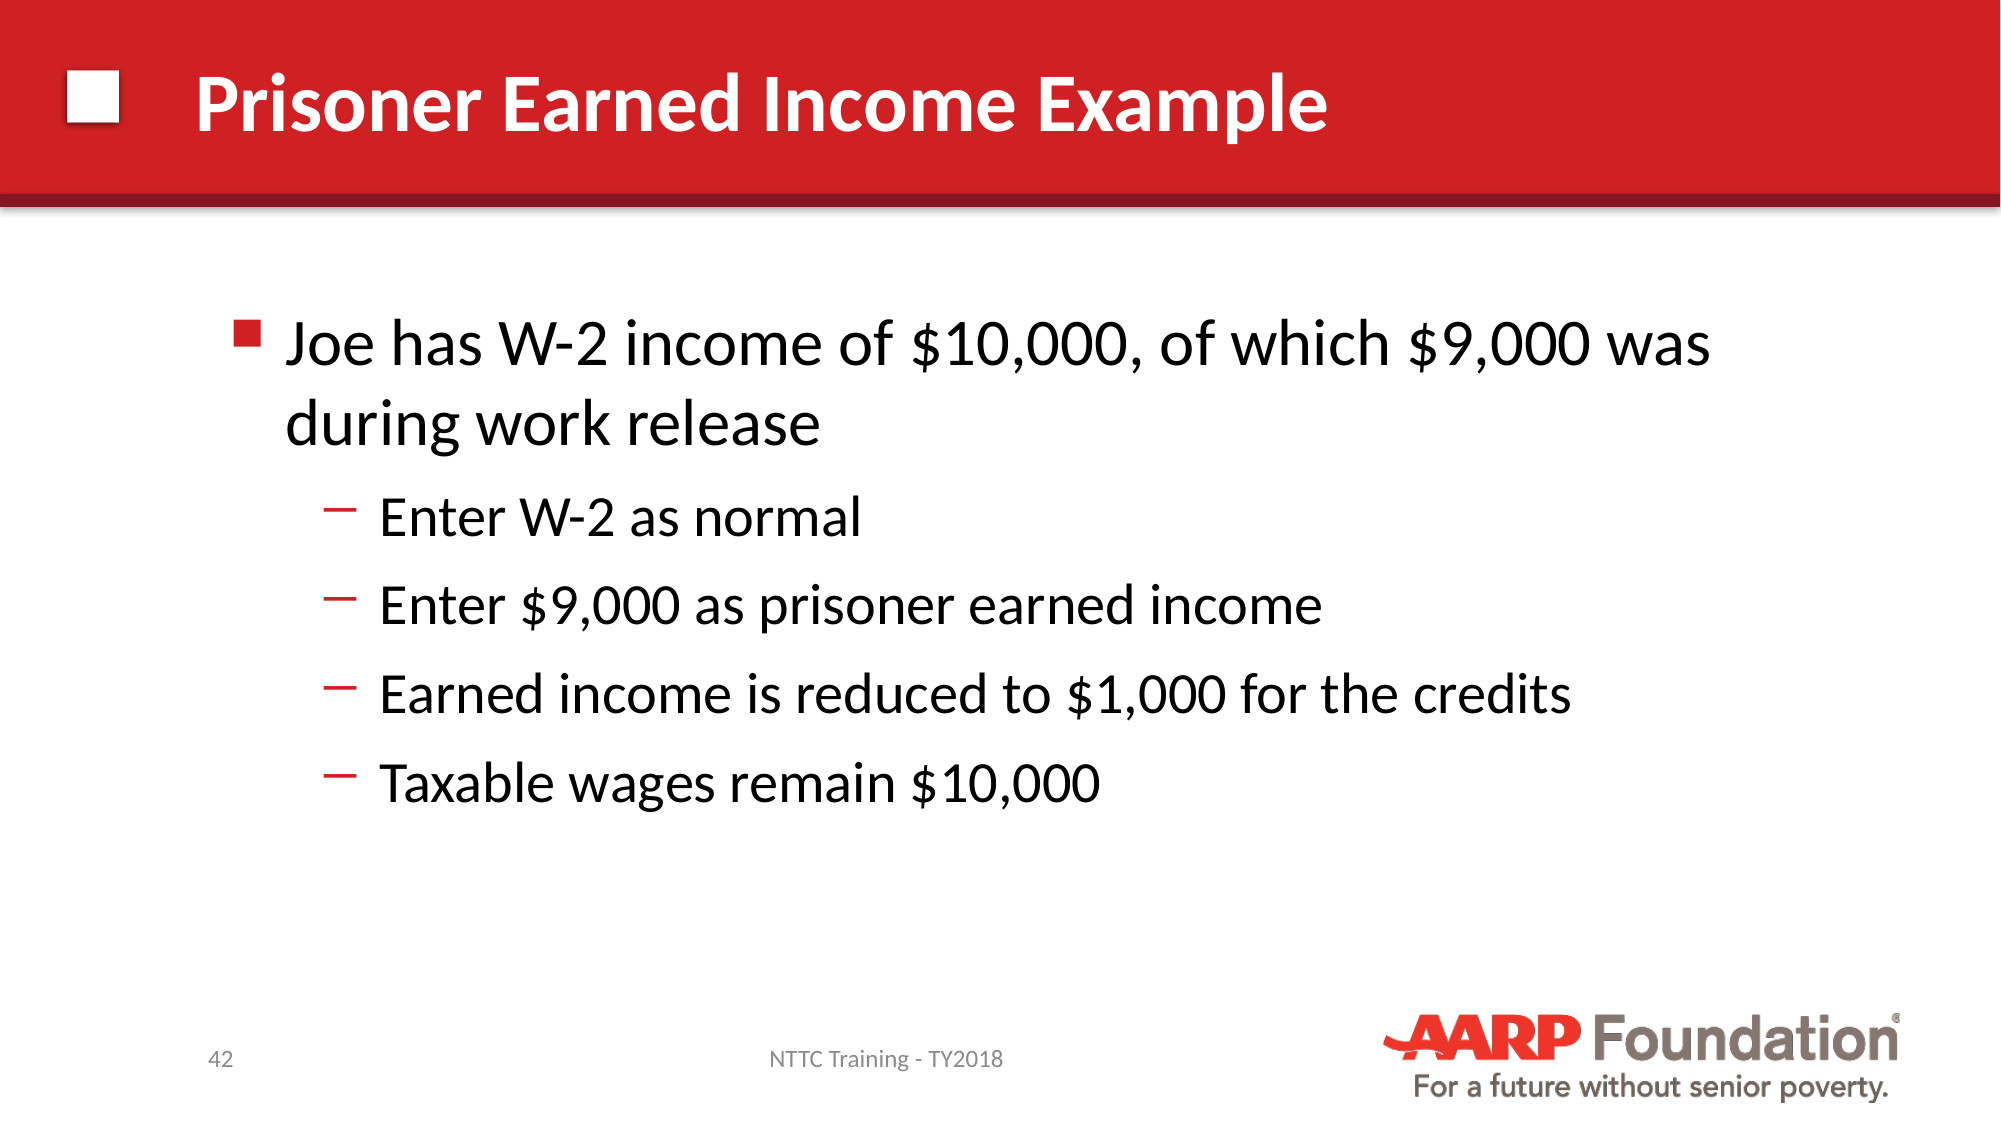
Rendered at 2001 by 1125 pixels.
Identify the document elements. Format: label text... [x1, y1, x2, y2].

footer NTTC Training - TY2018 [570, 1027, 1204, 1088]
slide_number 42 [99, 1027, 254, 1088]
title Prisoner Earned Income Example [174, 4, 1775, 193]
list Joe has W-2 income of $10,000, of which $9,000 was during work release Enter W-2 as normal Enter $9,000 as prisoner earned income Earned income is reduced to $1,000 for the credits Taxable wages remain $10,000 [209, 288, 1810, 949]
